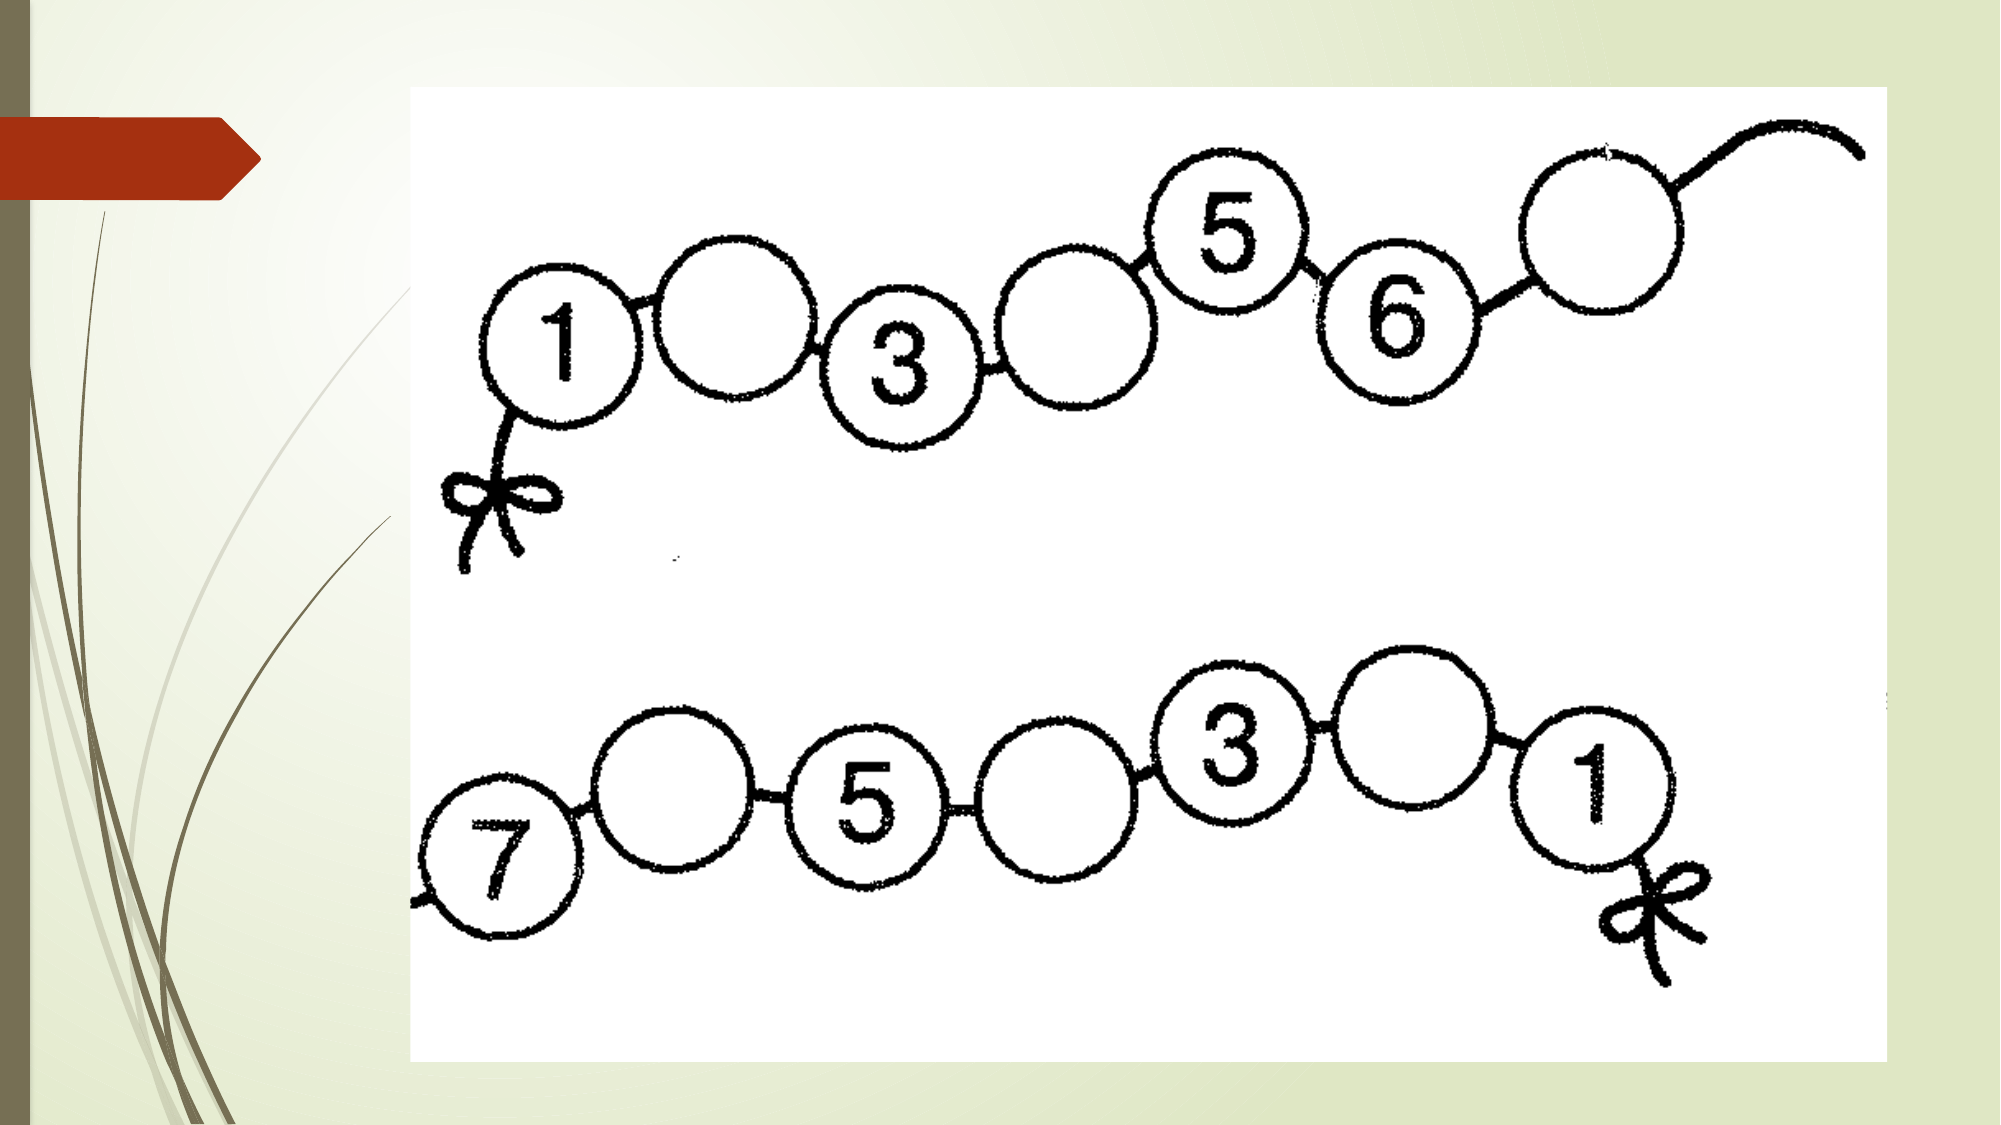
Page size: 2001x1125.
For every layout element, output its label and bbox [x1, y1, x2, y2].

picture [409, 87, 1888, 1062]
